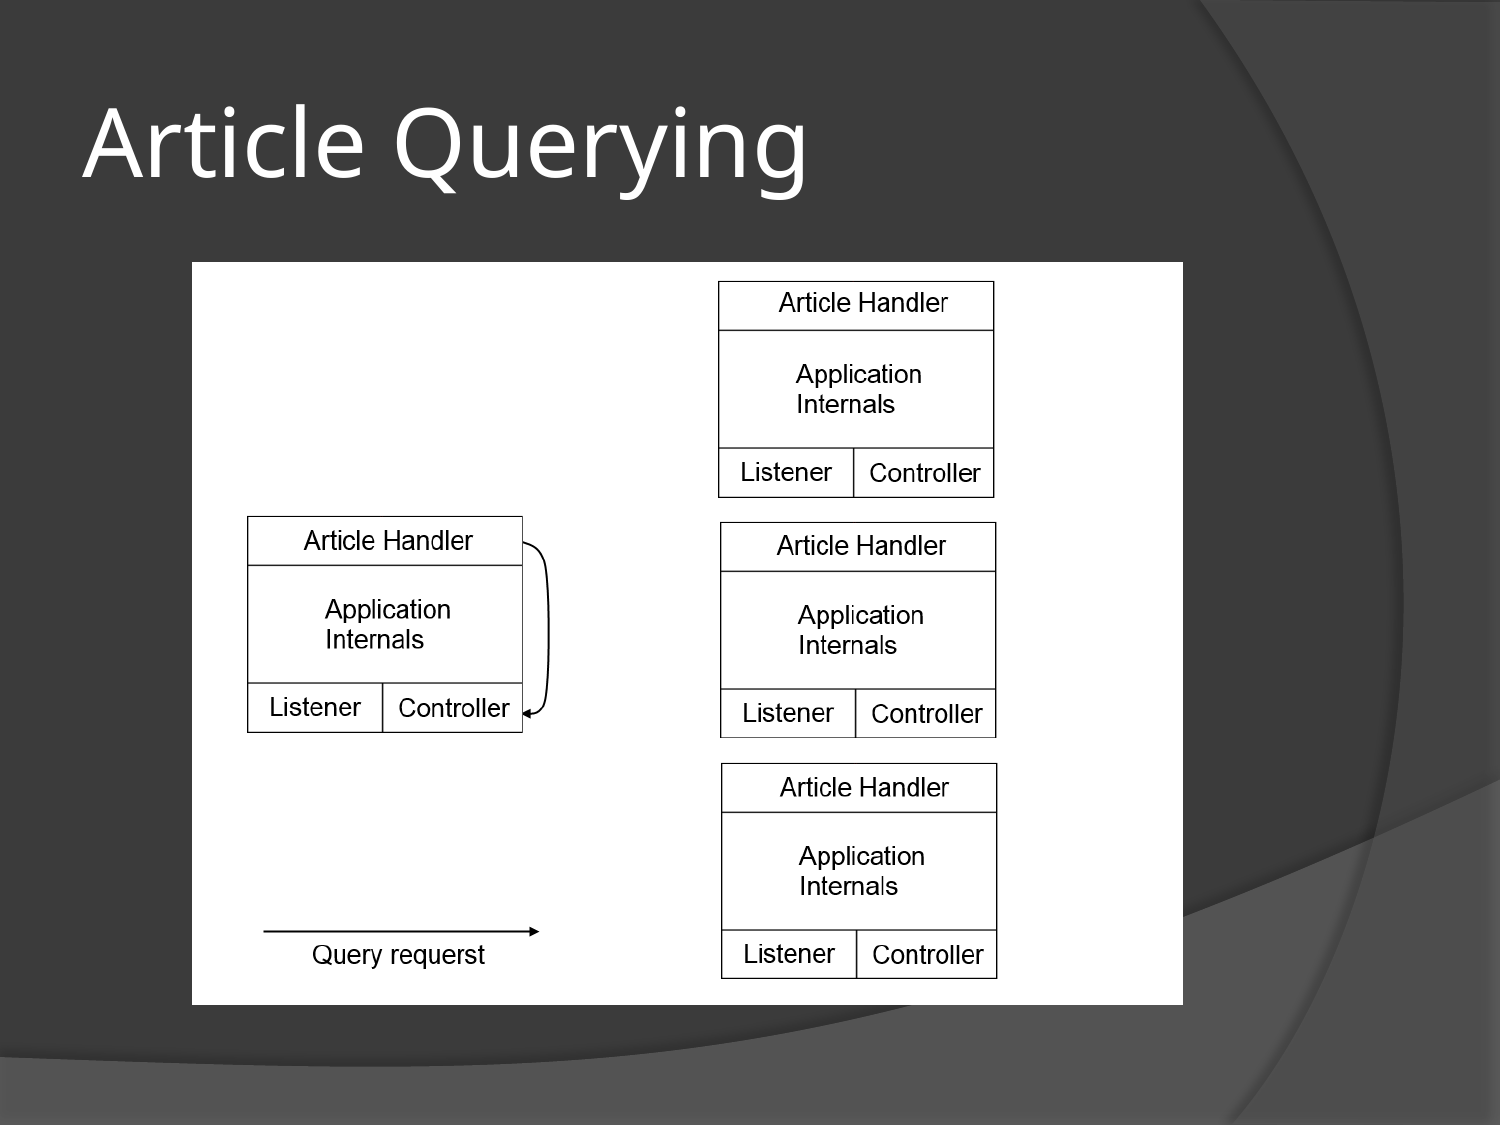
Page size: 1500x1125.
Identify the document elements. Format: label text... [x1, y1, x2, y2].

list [192, 262, 1183, 1006]
title Article Querying [75, 45, 1300, 233]
